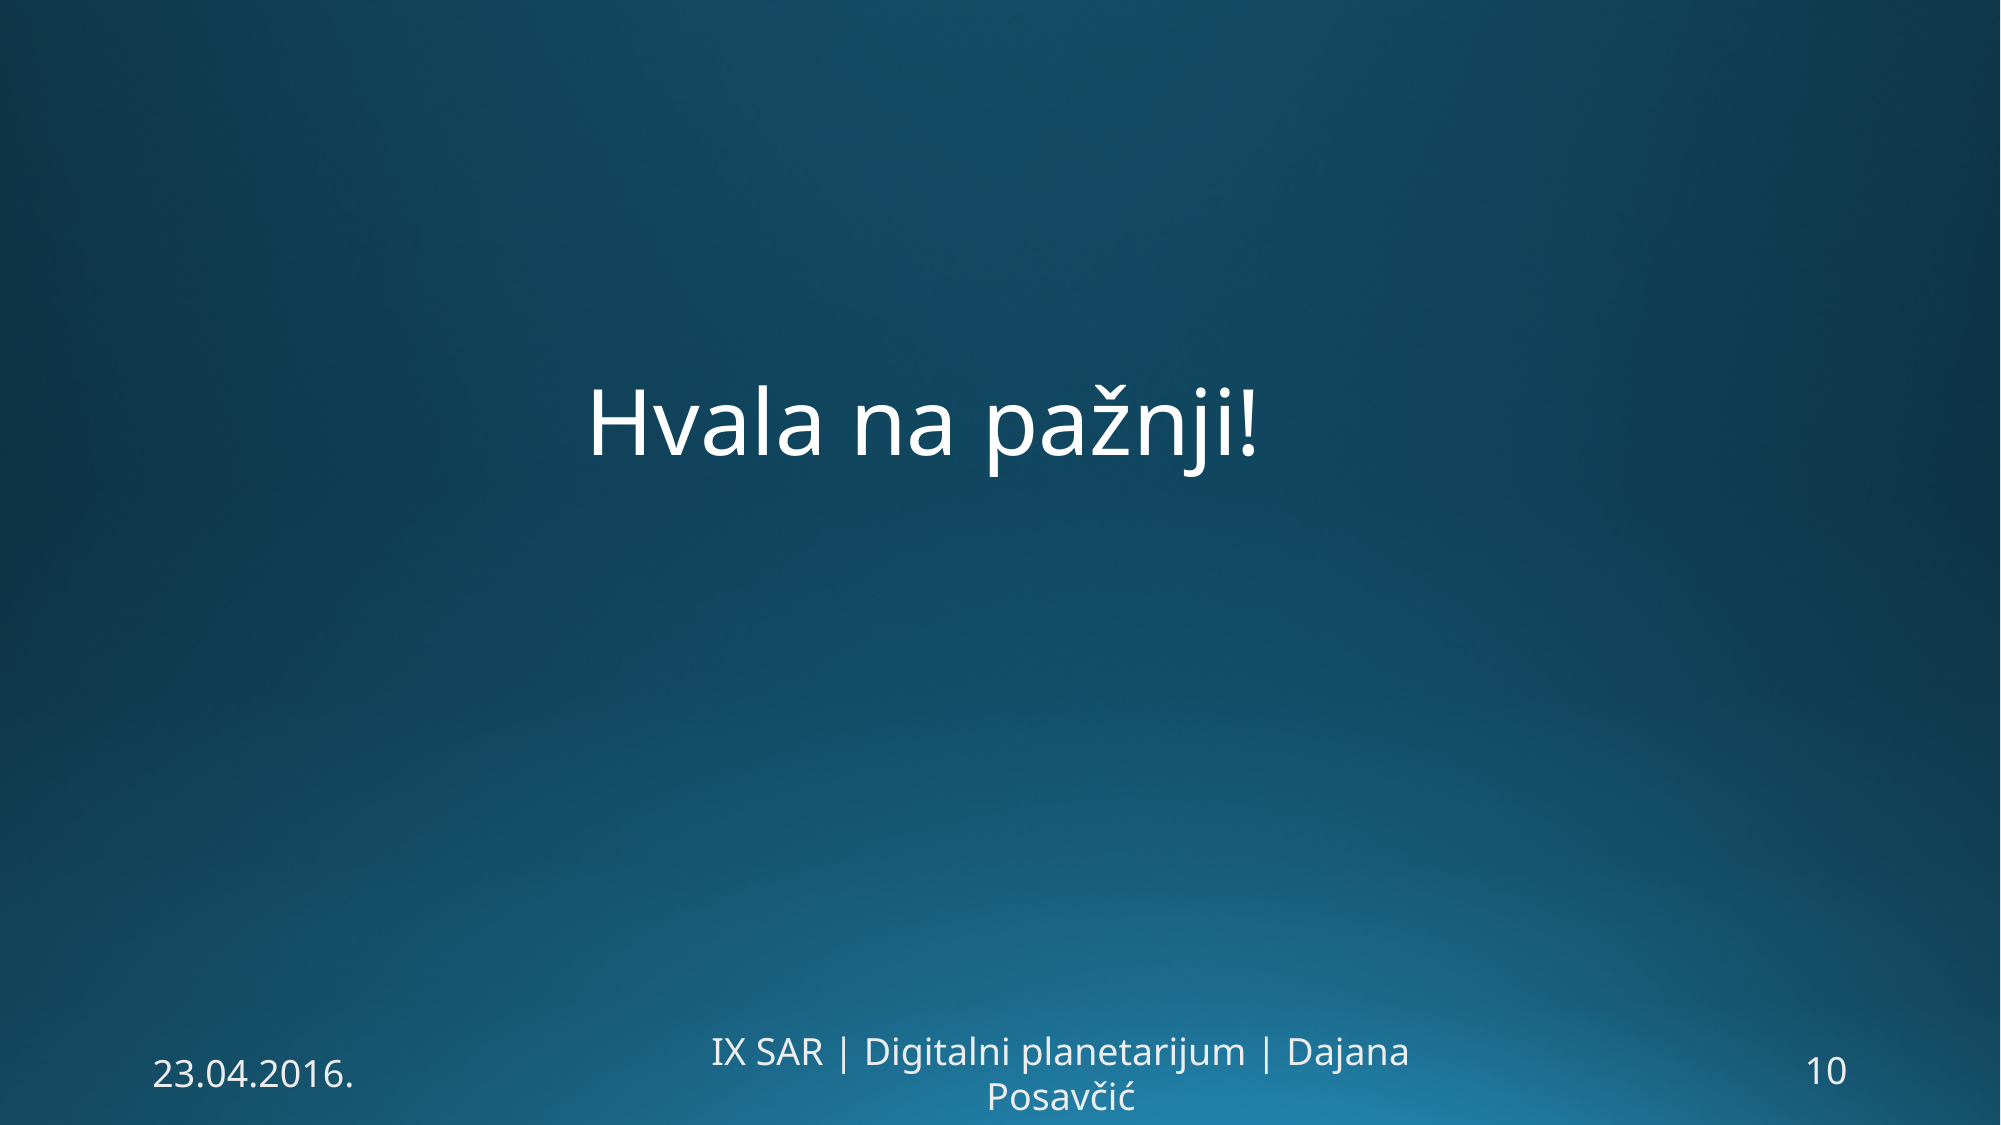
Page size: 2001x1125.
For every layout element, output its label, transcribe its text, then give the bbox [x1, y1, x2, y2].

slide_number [137, 1042, 588, 1103]
picture [0, 0, 2001, 1125]
footer IX SAR | Digitalni planetarijum | Dajana Posavčić [662, 1042, 1412, 1103]
title Hvala na pažnji! [570, 316, 1323, 535]
slide_number 10 [1412, 1042, 1863, 1103]
